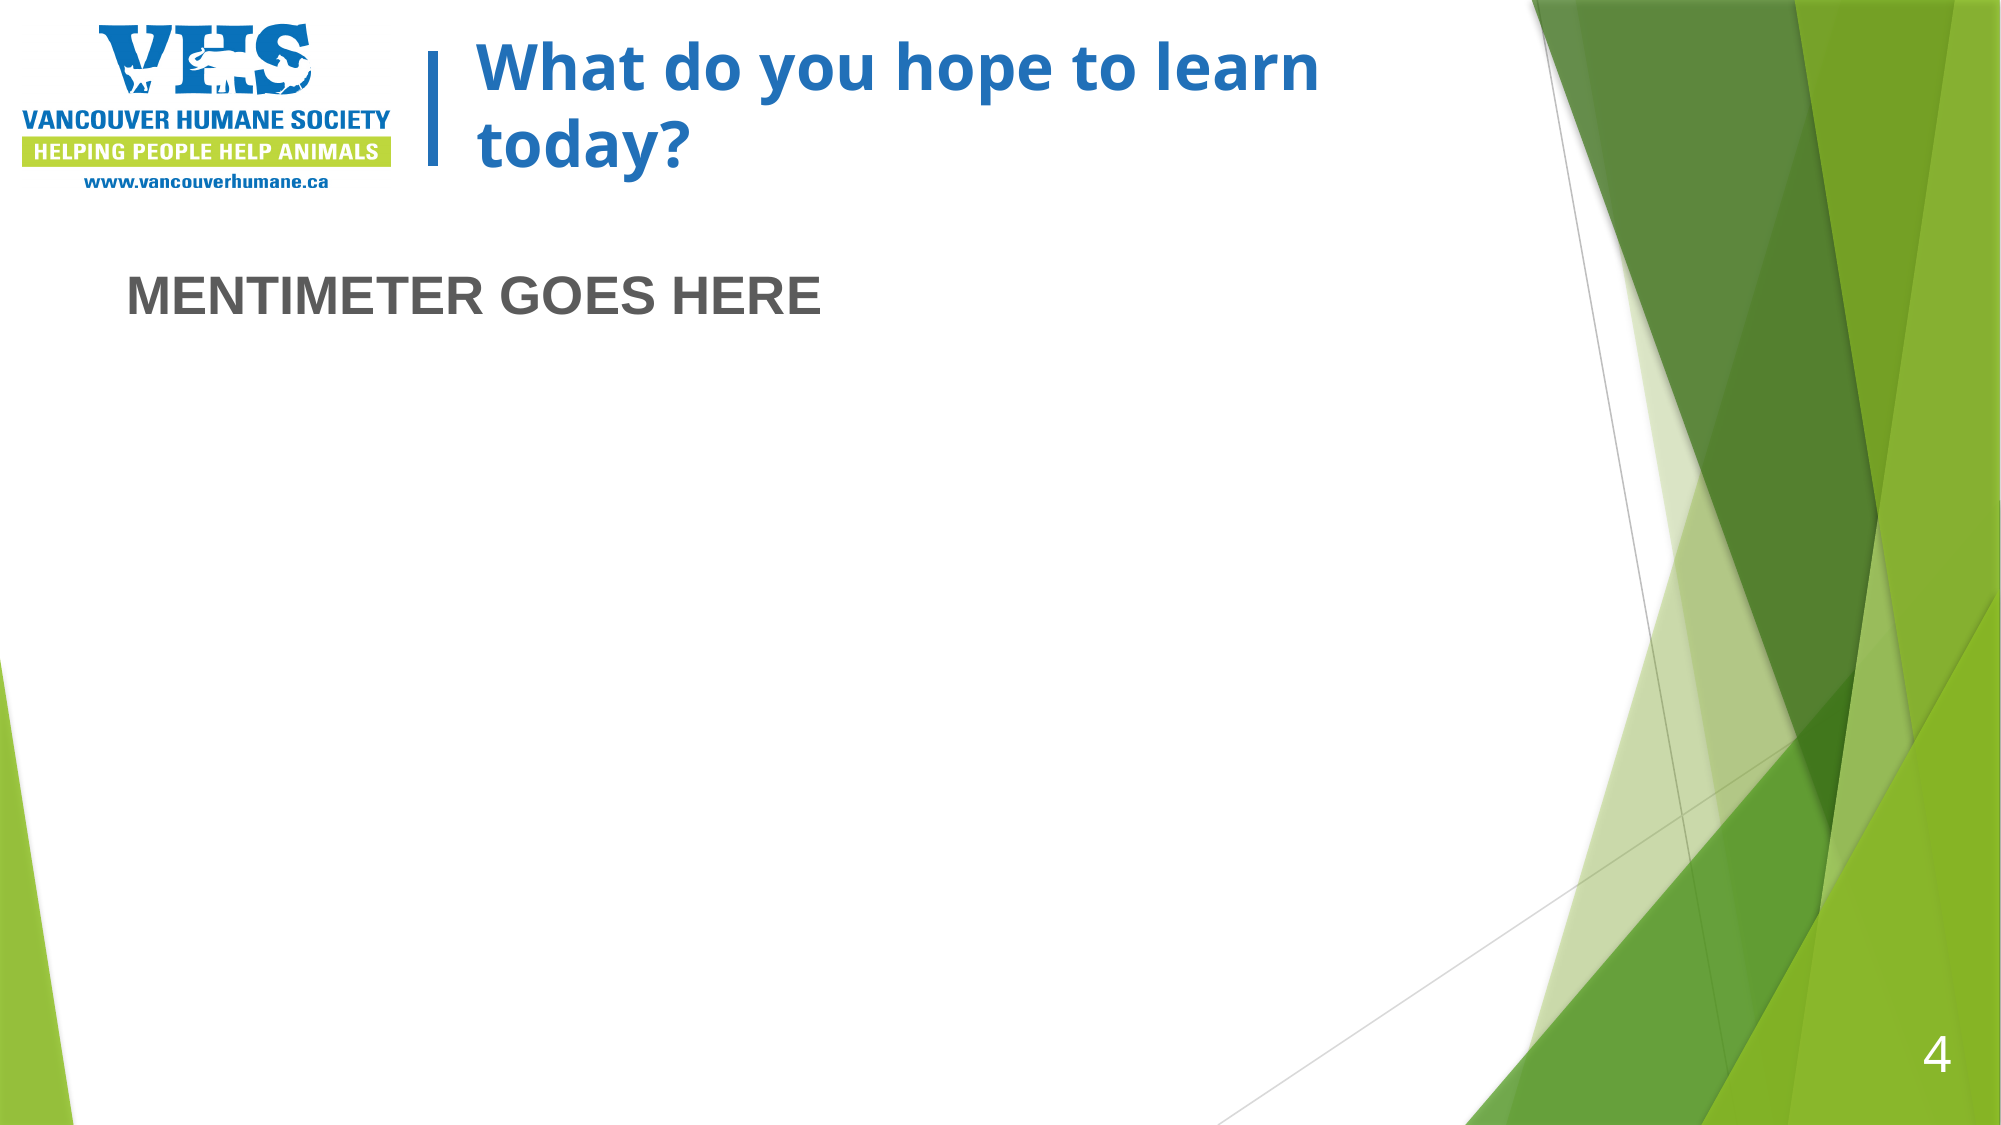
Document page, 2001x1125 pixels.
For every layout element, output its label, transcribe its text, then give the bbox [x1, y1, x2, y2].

title What do you hope to learn today? [461, 17, 1535, 188]
picture [22, 17, 391, 188]
slide_number 4 [1854, 1026, 1967, 1087]
list MENTIMETER GOES HERE [111, 253, 1537, 1009]
